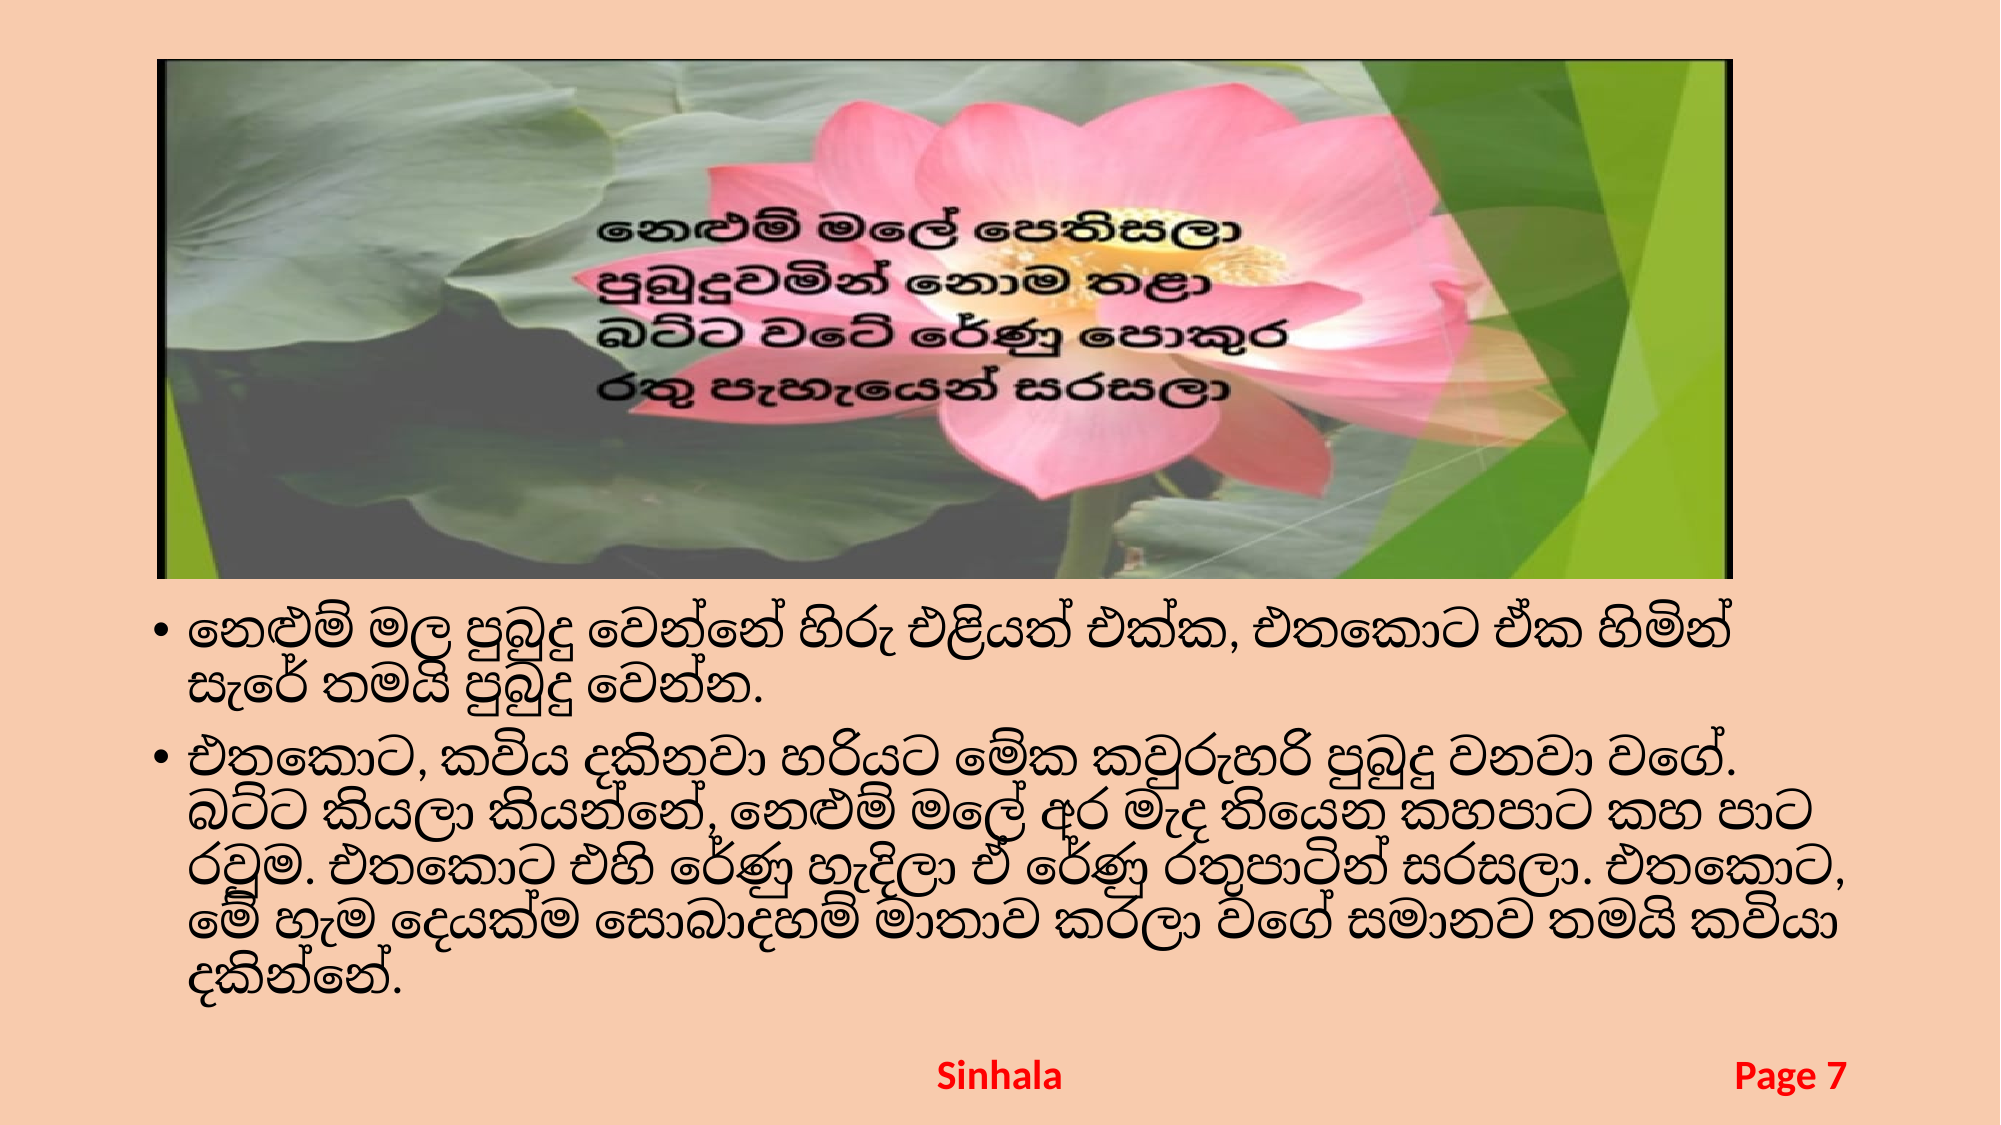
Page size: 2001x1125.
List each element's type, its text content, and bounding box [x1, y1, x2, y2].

list නෙළුම් මල පුබුදු වෙන්නේ හිරු එළියත් එක්ක, එතකොට ඒක හිමින් සැරේ තමයි පුබුදු වෙන්න. එතකොට, කවිය දකිනවා හරියට මේක කවුරුහරි පුබුදු වනවා වගේ. බට්ට කියලා කියන්නේ, නෙළුම් මලේ අර මැද තියෙන කහපාට කහ පාට රවුම. එතකොට එහි රේණු හැදිලා ඒ රේණු රතුපාටින් සරසලා. එතකොට, මේ හැම දෙයක්ම සොබාදහම් මාතාව කරලා වගේ සමානව තමයි කවියා දකින්නේ. [137, 299, 1863, 1014]
picture [157, 59, 1733, 579]
footer Sinhala [662, 1042, 1338, 1103]
slide_number Page 7 [1412, 1042, 1863, 1103]
